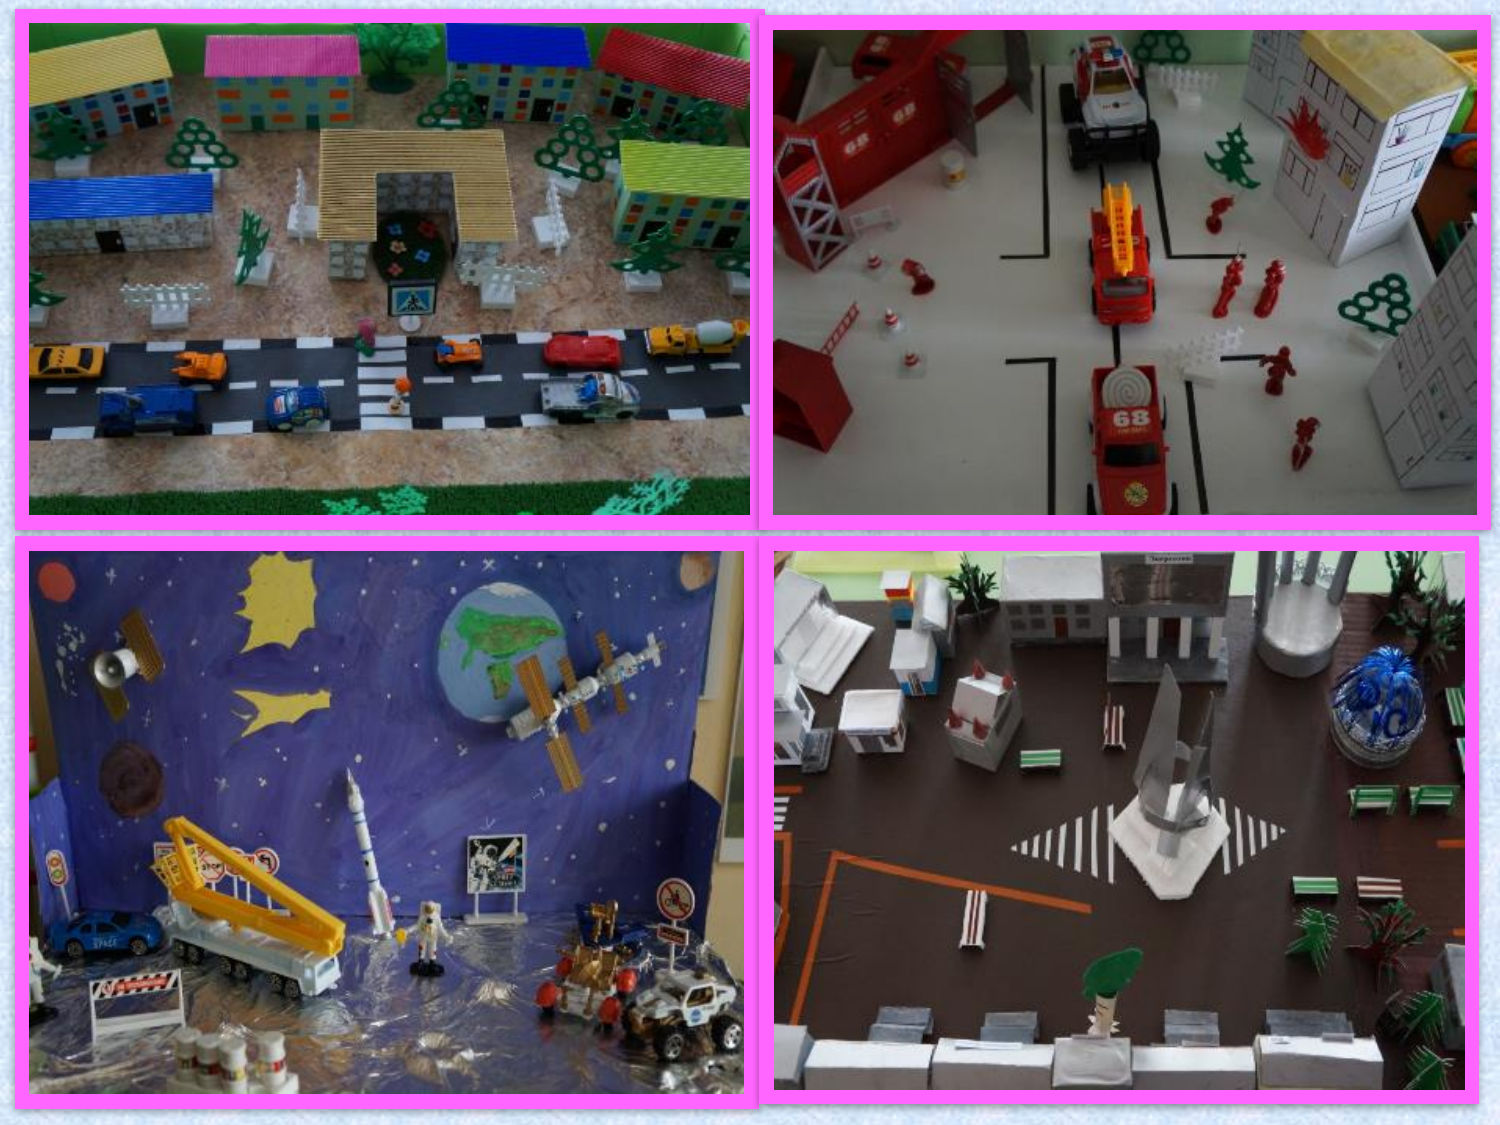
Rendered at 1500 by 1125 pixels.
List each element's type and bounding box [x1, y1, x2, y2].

picture [0, 0, 1500, 1125]
list [29, 23, 751, 516]
